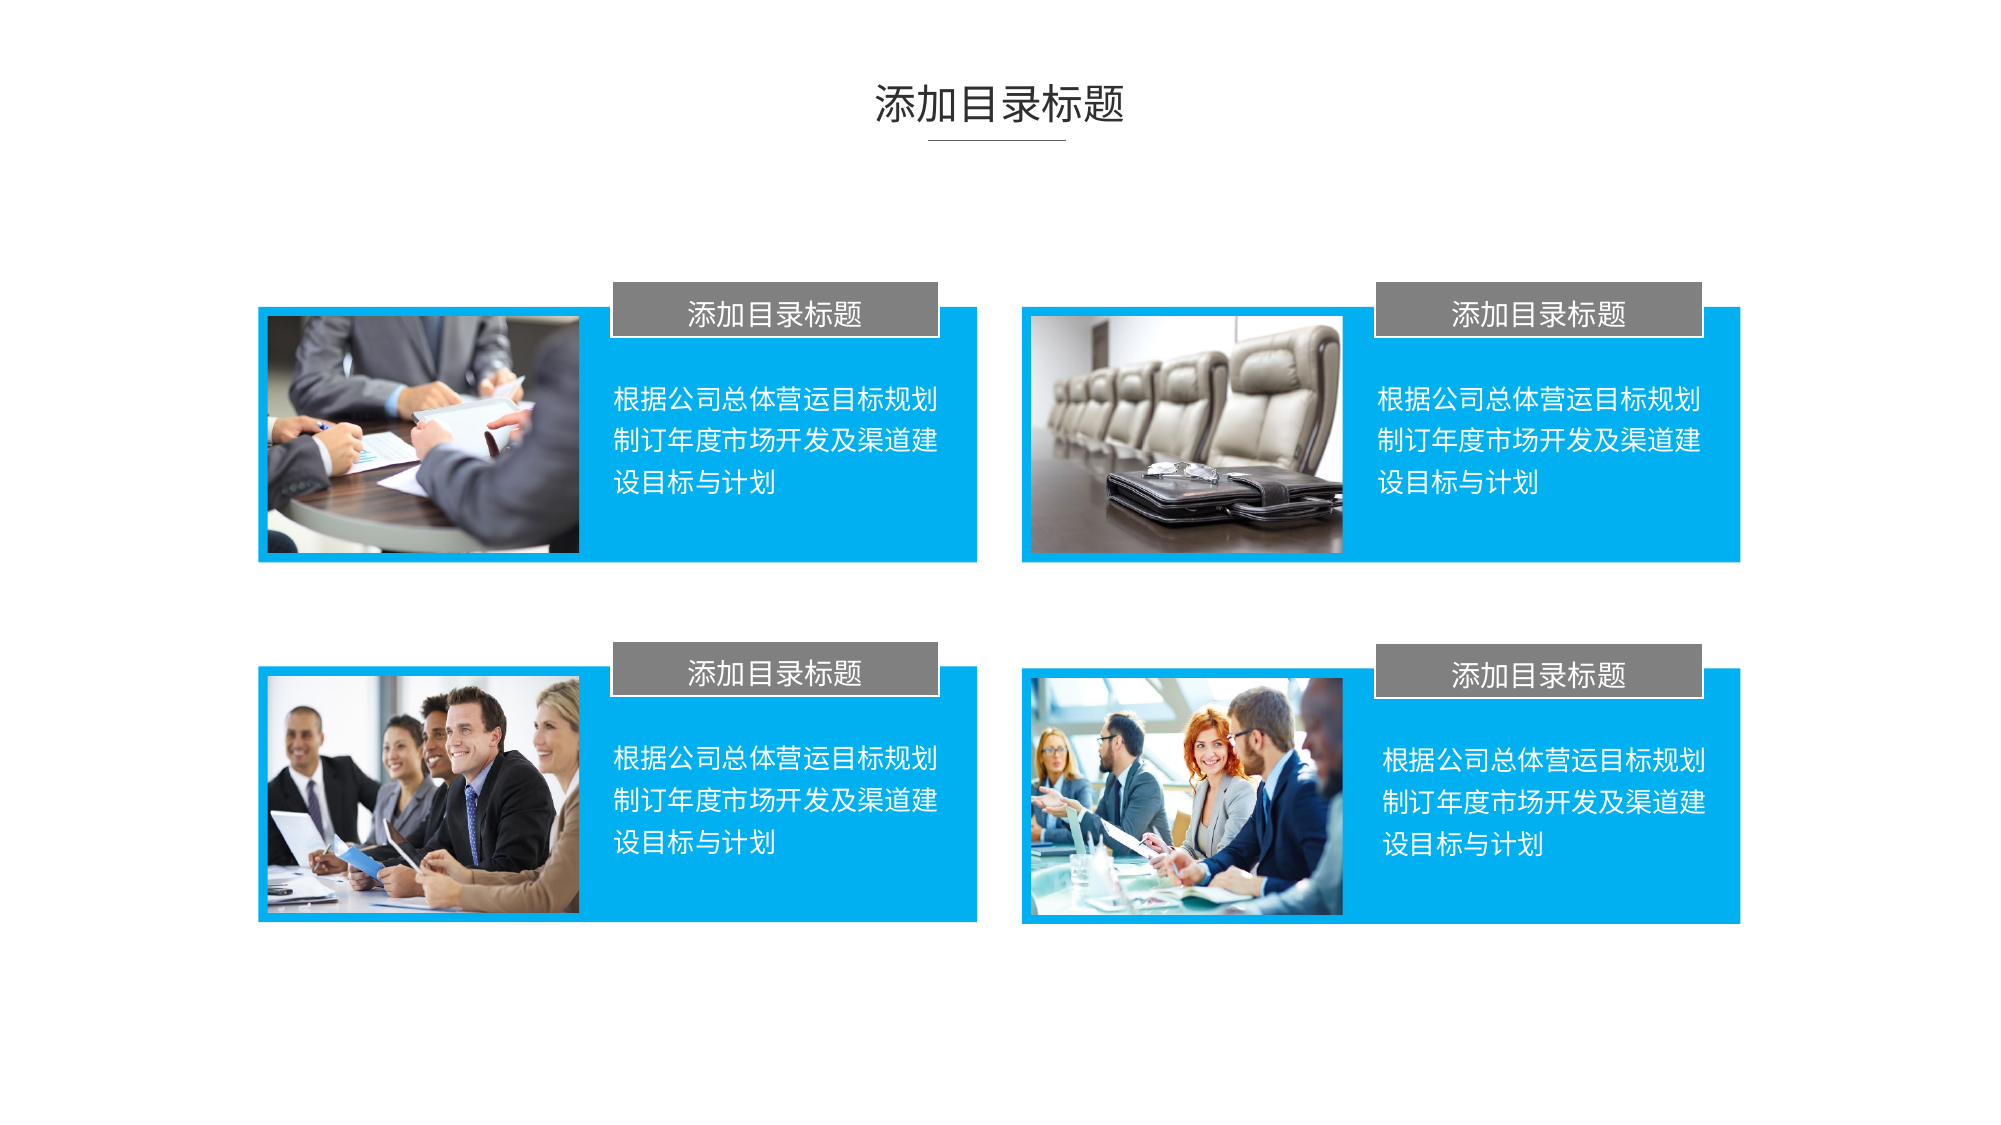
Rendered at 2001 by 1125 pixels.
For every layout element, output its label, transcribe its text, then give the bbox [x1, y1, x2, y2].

text_box 添加目录标题 [1374, 281, 1703, 337]
text_box 根据公司总体营运目标规划制订年度市场开发及渠道建设目标与计划 [581, 725, 977, 865]
text_box 根据公司总体营运目标规划制订年度市场开发及渠道建设目标与计划 [1349, 727, 1745, 867]
text_box 根据公司总体营运目标规划制订年度市场开发及渠道建设目标与计划 [1344, 365, 1741, 506]
text_box [258, 666, 977, 923]
text_box 根据公司总体营运目标规划制订年度市场开发及渠道建设目标与计划 [581, 365, 977, 506]
text_box 添加目录标题 [1374, 642, 1703, 699]
text_box [1021, 306, 1741, 563]
text_box [267, 316, 580, 553]
text_box [1031, 678, 1343, 915]
text_box [267, 676, 580, 913]
text_box [1031, 316, 1343, 553]
text_box 添加目录标题 [611, 641, 940, 697]
text_box 添加目录标题 [611, 281, 940, 337]
text_box [258, 306, 977, 563]
text_box 添加目录标题 [859, 55, 1141, 136]
text_box [1021, 668, 1741, 924]
